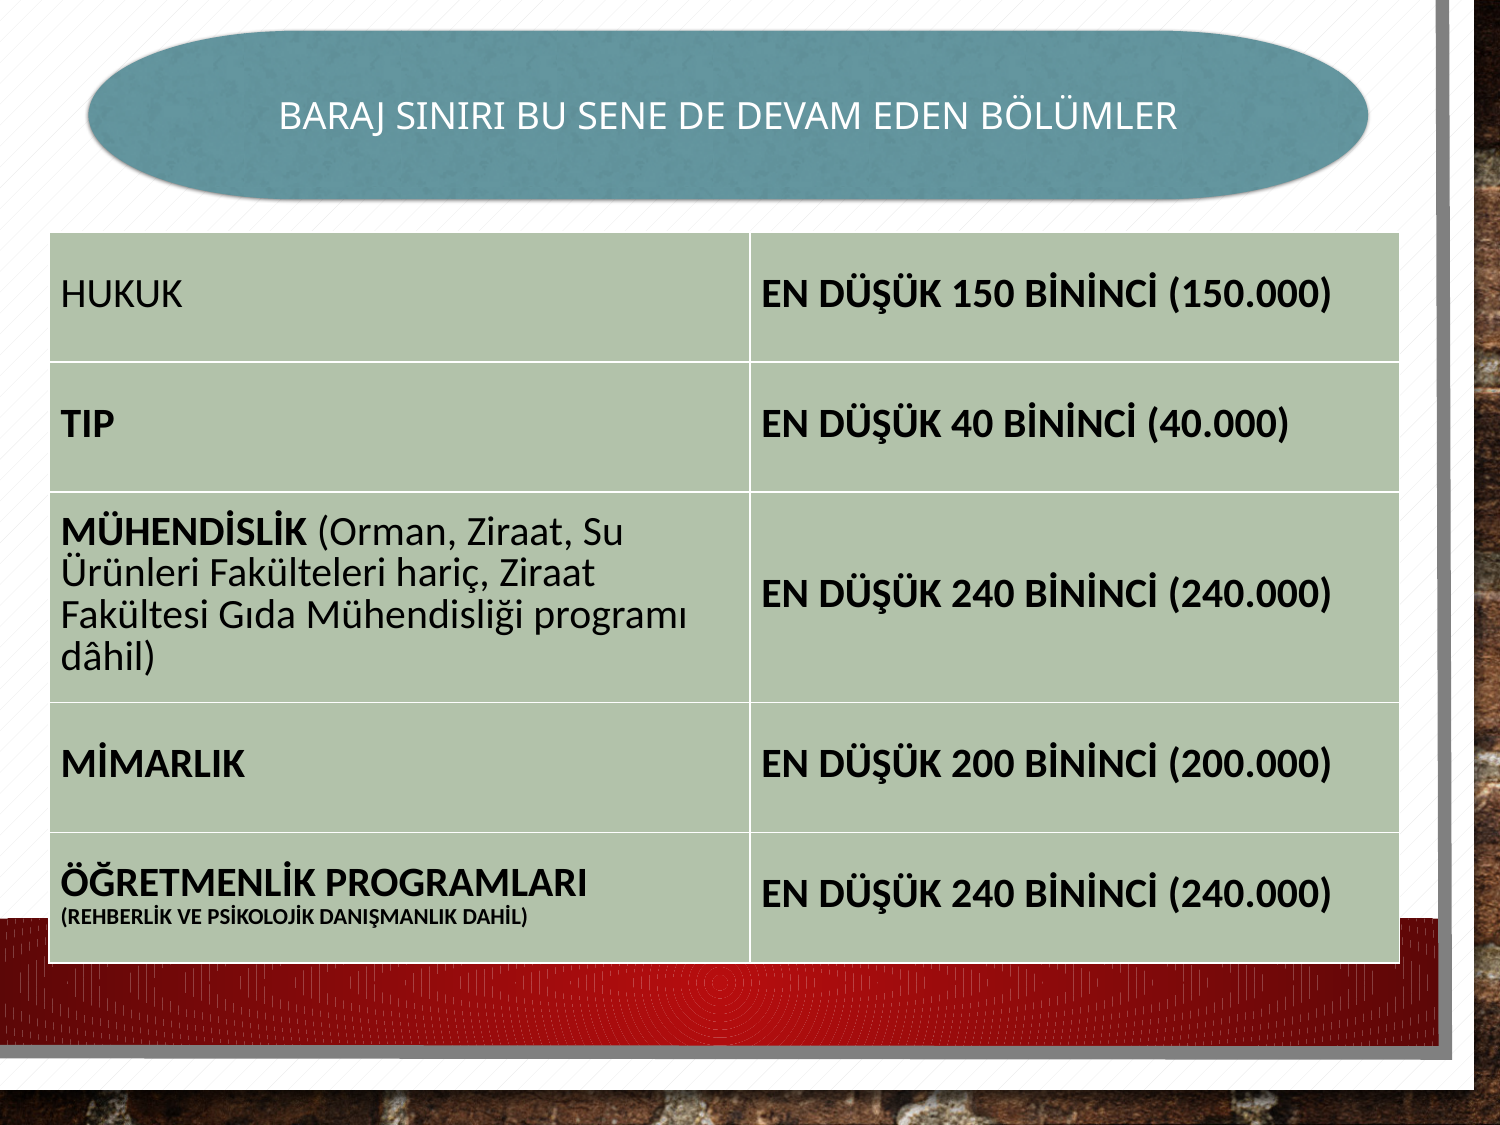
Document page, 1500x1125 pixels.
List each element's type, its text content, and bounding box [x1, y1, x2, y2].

table_header HUKUK [50, 233, 749, 361]
table_cell TIP [50, 363, 749, 491]
table_header EN DÜŞÜK 150 BİNİNCİ (150.000) [751, 233, 1399, 361]
table_cell ÖĞRETMENLİK PROGRAMLARI (REHBERLİK VE PSİKOLOJİK DANIŞMANLIK DAHİL) [50, 833, 749, 962]
table_cell MÜHENDİSLİK (Orman, Ziraat, Su Ürünleri Fakülteleri hariç, Ziraat Fakültesi Gıda Mühendisliği programı dâhil) [50, 493, 749, 702]
table_cell MİMARLIK [50, 703, 749, 832]
table_cell EN DÜŞÜK 40 BİNİNCİ (40.000) [751, 363, 1399, 491]
table_cell EN DÜŞÜK 200 BİNİNCİ (200.000) [751, 703, 1399, 832]
table_cell EN DÜŞÜK 240 BİNİNCİ (240.000) [751, 833, 1399, 962]
picture [0, 0, 1500, 1125]
text_box BARAJ SINIRI BU SENE DE DEVAM EDEN BÖLÜMLER [88, 30, 1369, 200]
table_cell EN DÜŞÜK 240 BİNİNCİ (240.000) [751, 493, 1399, 702]
